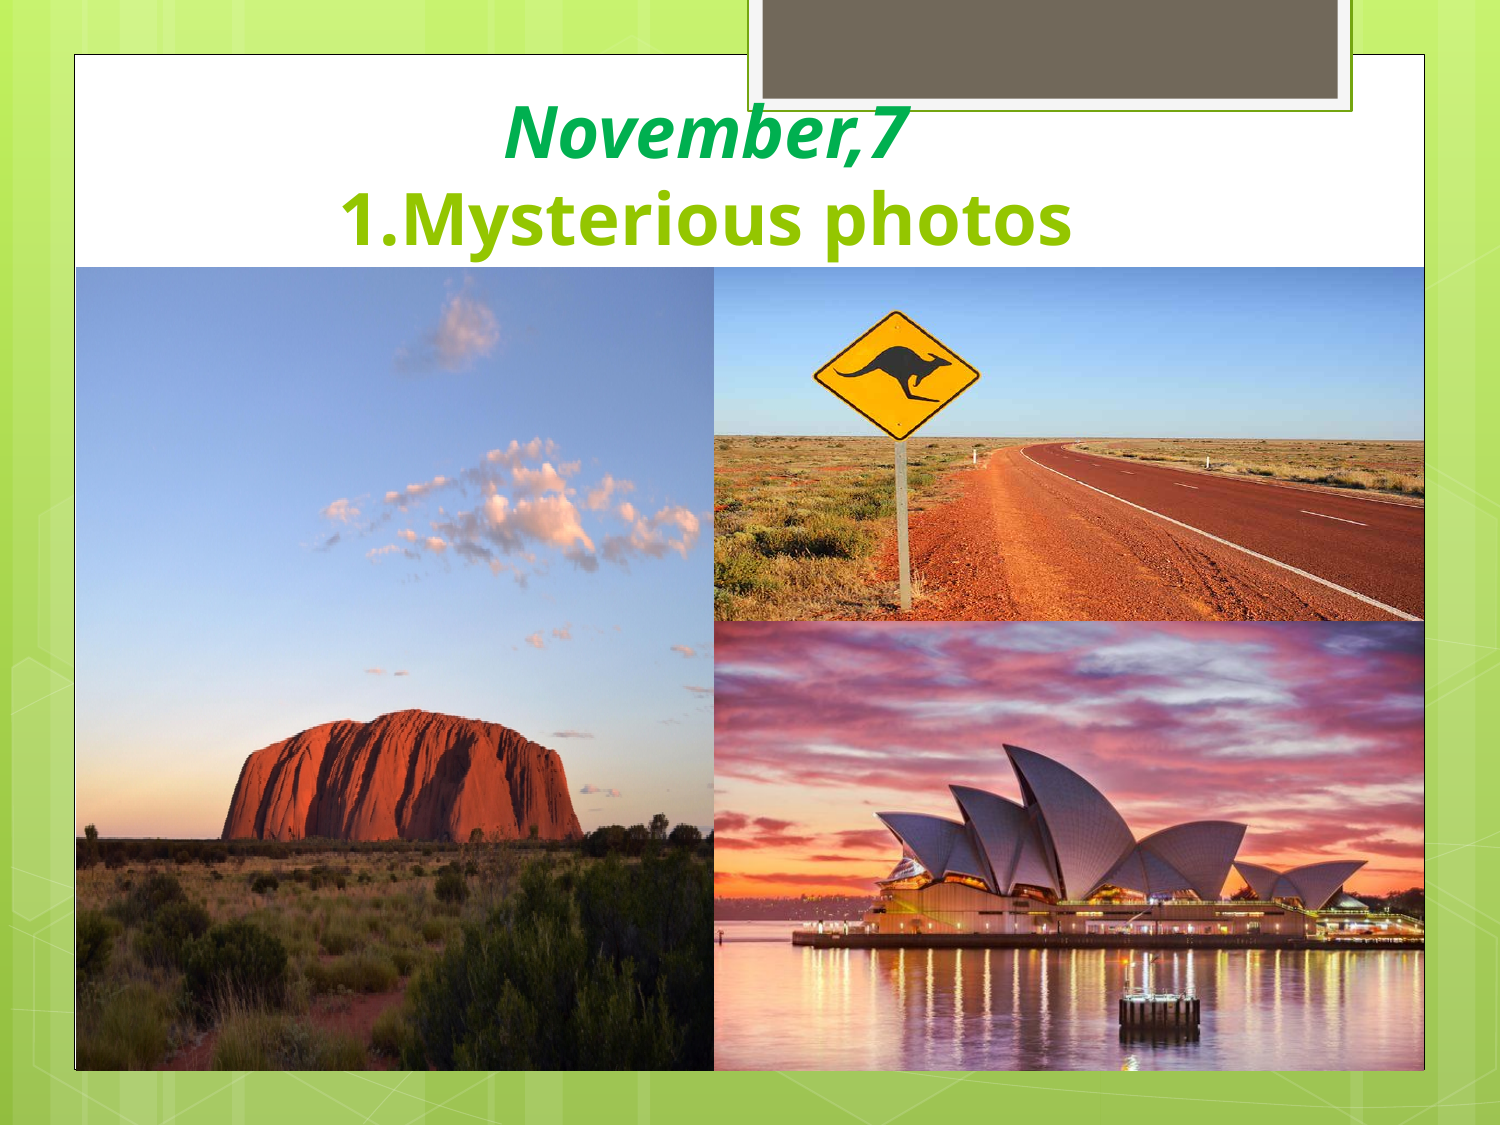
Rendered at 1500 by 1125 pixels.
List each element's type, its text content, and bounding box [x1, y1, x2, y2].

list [714, 266, 1424, 621]
picture [714, 621, 1424, 1071]
title November,7 1.Mysterious photos [88, 78, 1324, 265]
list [76, 266, 714, 1071]
